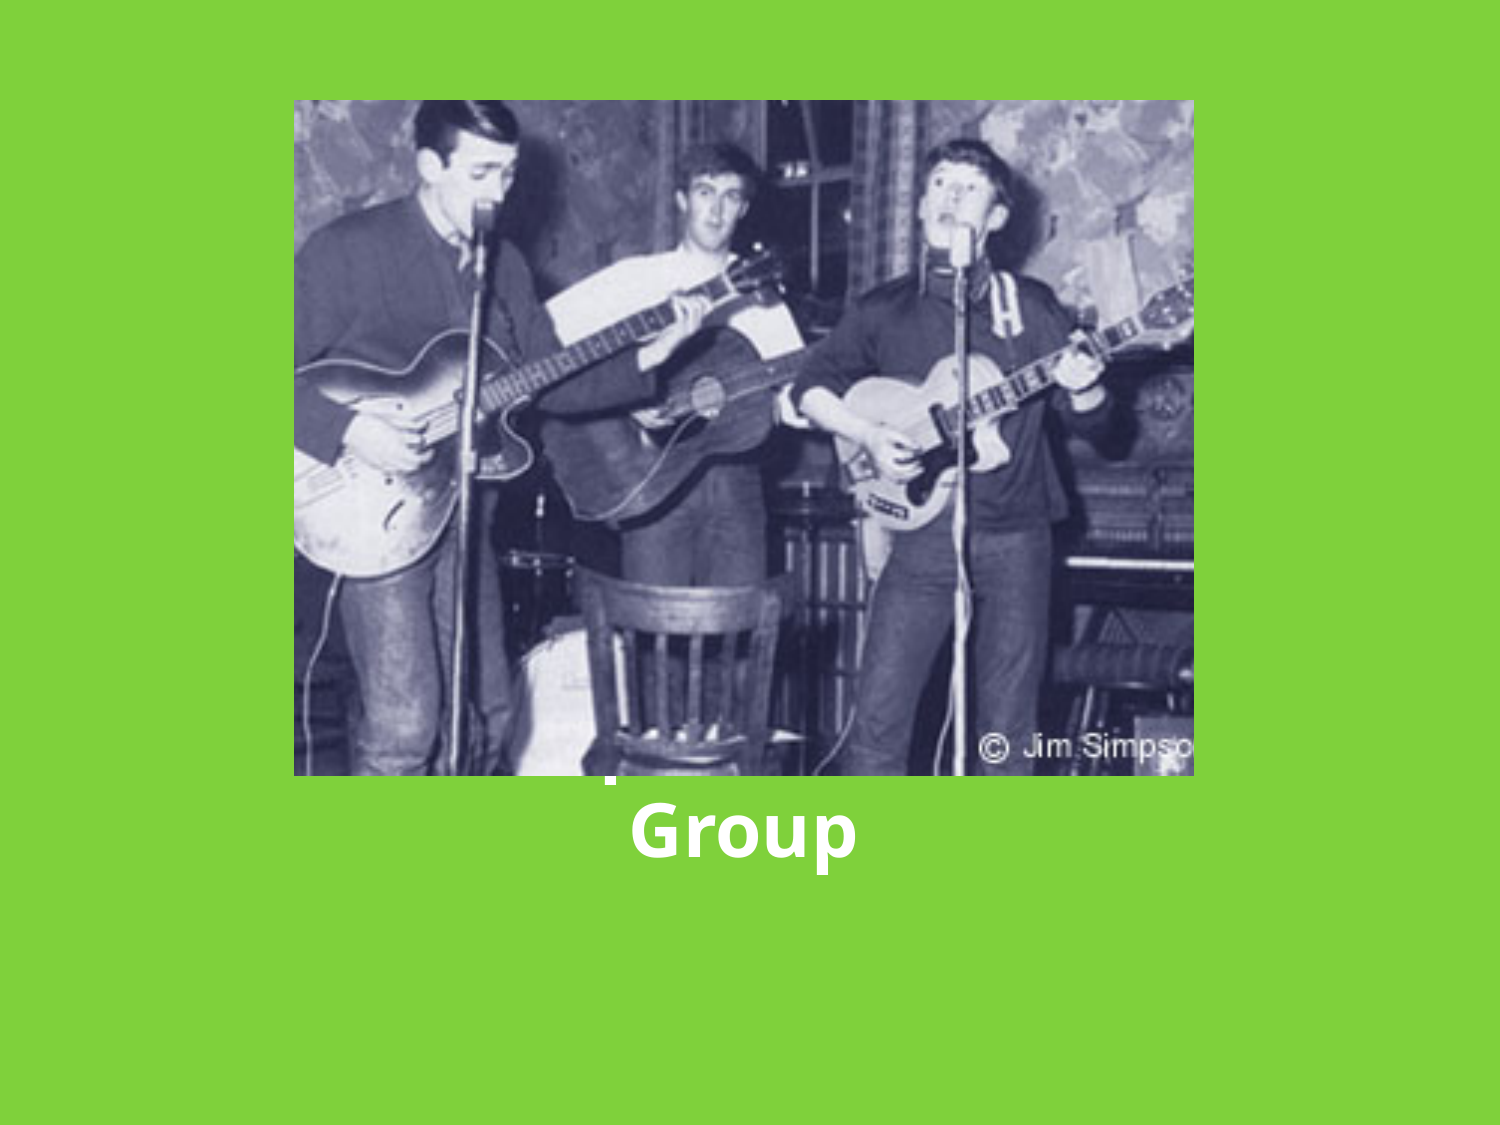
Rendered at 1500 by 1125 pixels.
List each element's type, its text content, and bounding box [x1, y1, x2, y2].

picture [293, 100, 1195, 776]
title The Spencer-Davis Group [294, 787, 1194, 881]
